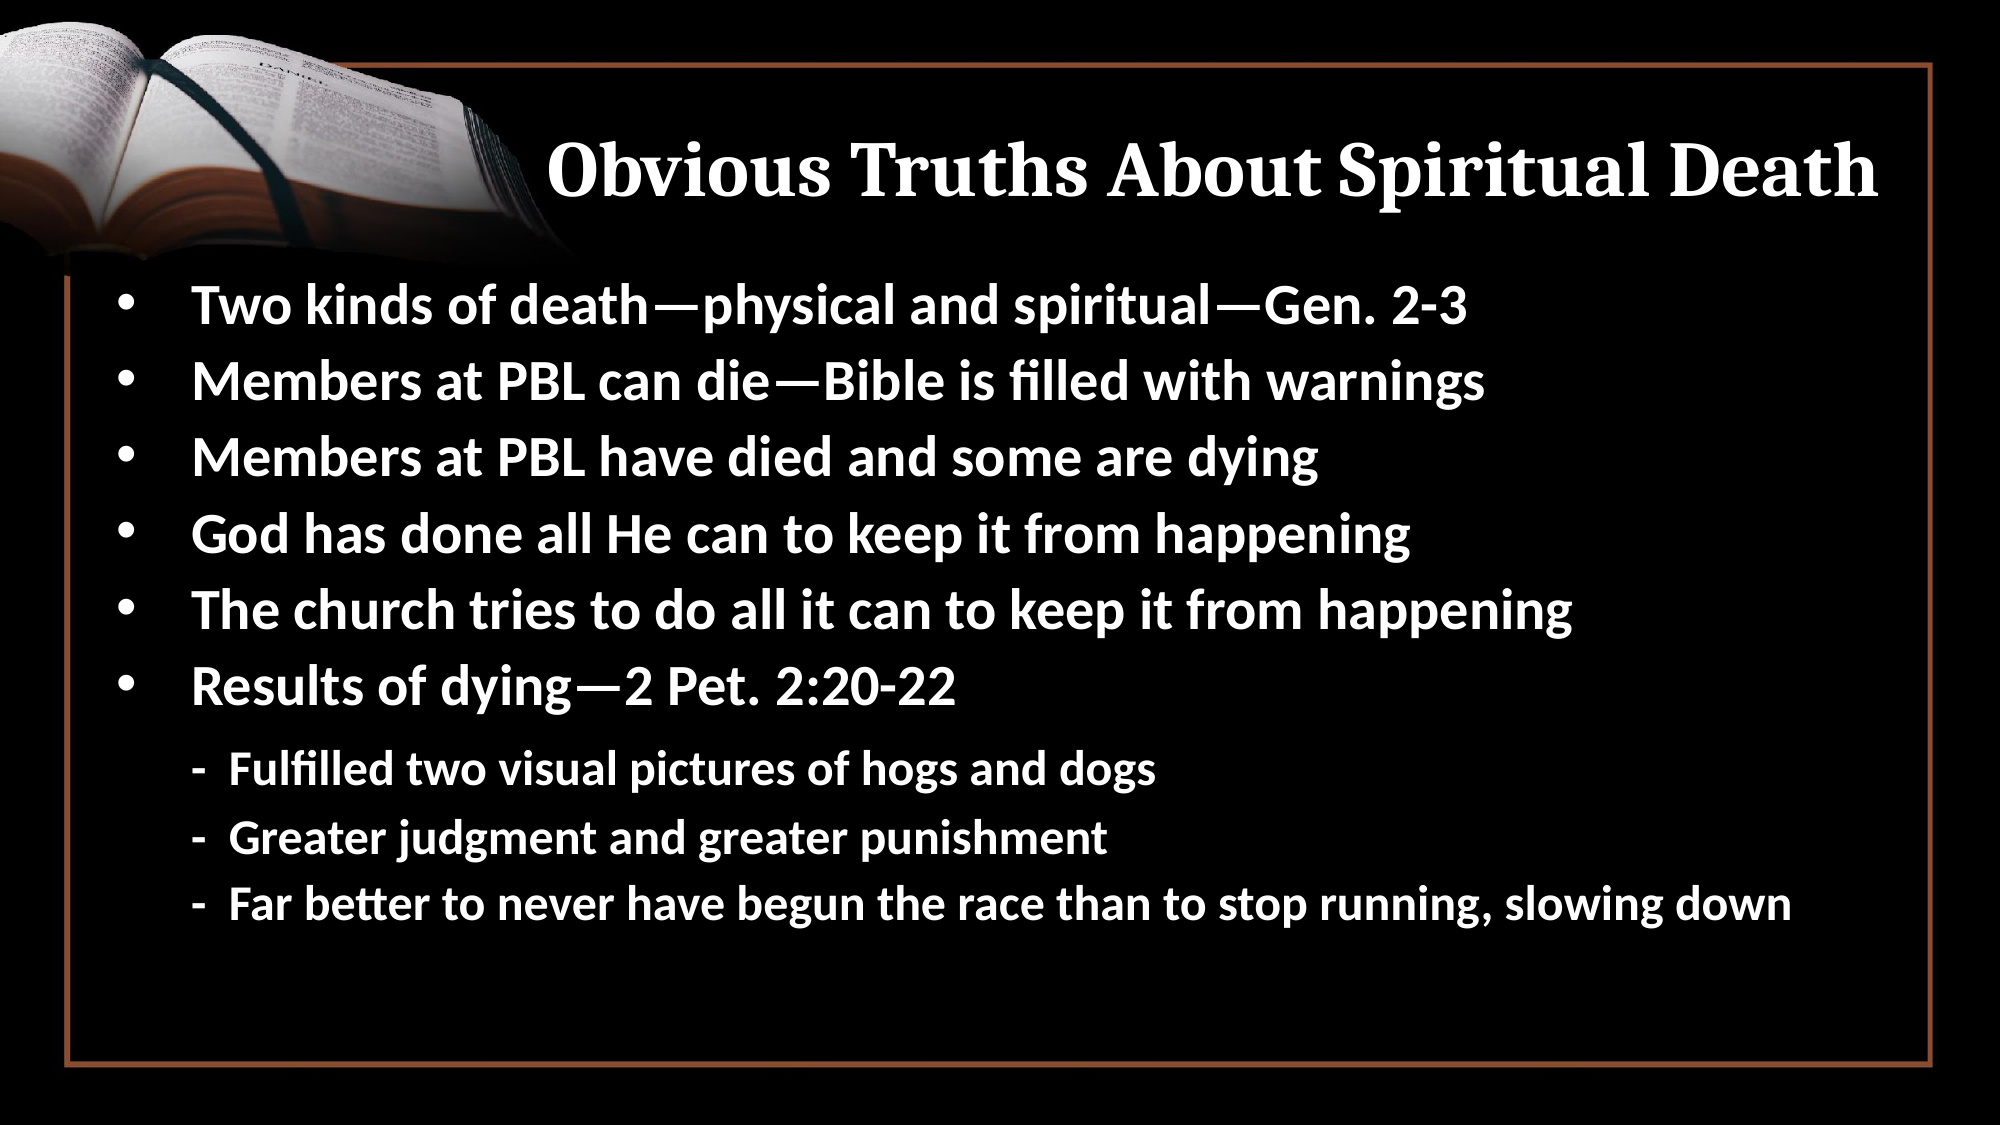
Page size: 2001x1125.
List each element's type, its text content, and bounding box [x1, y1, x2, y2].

title Obvious Truths About Spiritual Death [488, 49, 1940, 293]
picture [0, 0, 2000, 1125]
text_box Two kinds of death—physical and spiritual—Gen. 2-3 Members at PBL can die—Bible is filled with warnings Members at PBL have died and some are dying God has done all He can to keep it from happening The church tries to do all it can to keep it from happening Results of dying—2 Pet. 2:20-22 - Fulfilled two visual pictures of hogs and dogs - Greater judgment and greater punishment - Far better to never have begun the race than to stop running, slowing down [101, 258, 1892, 939]
